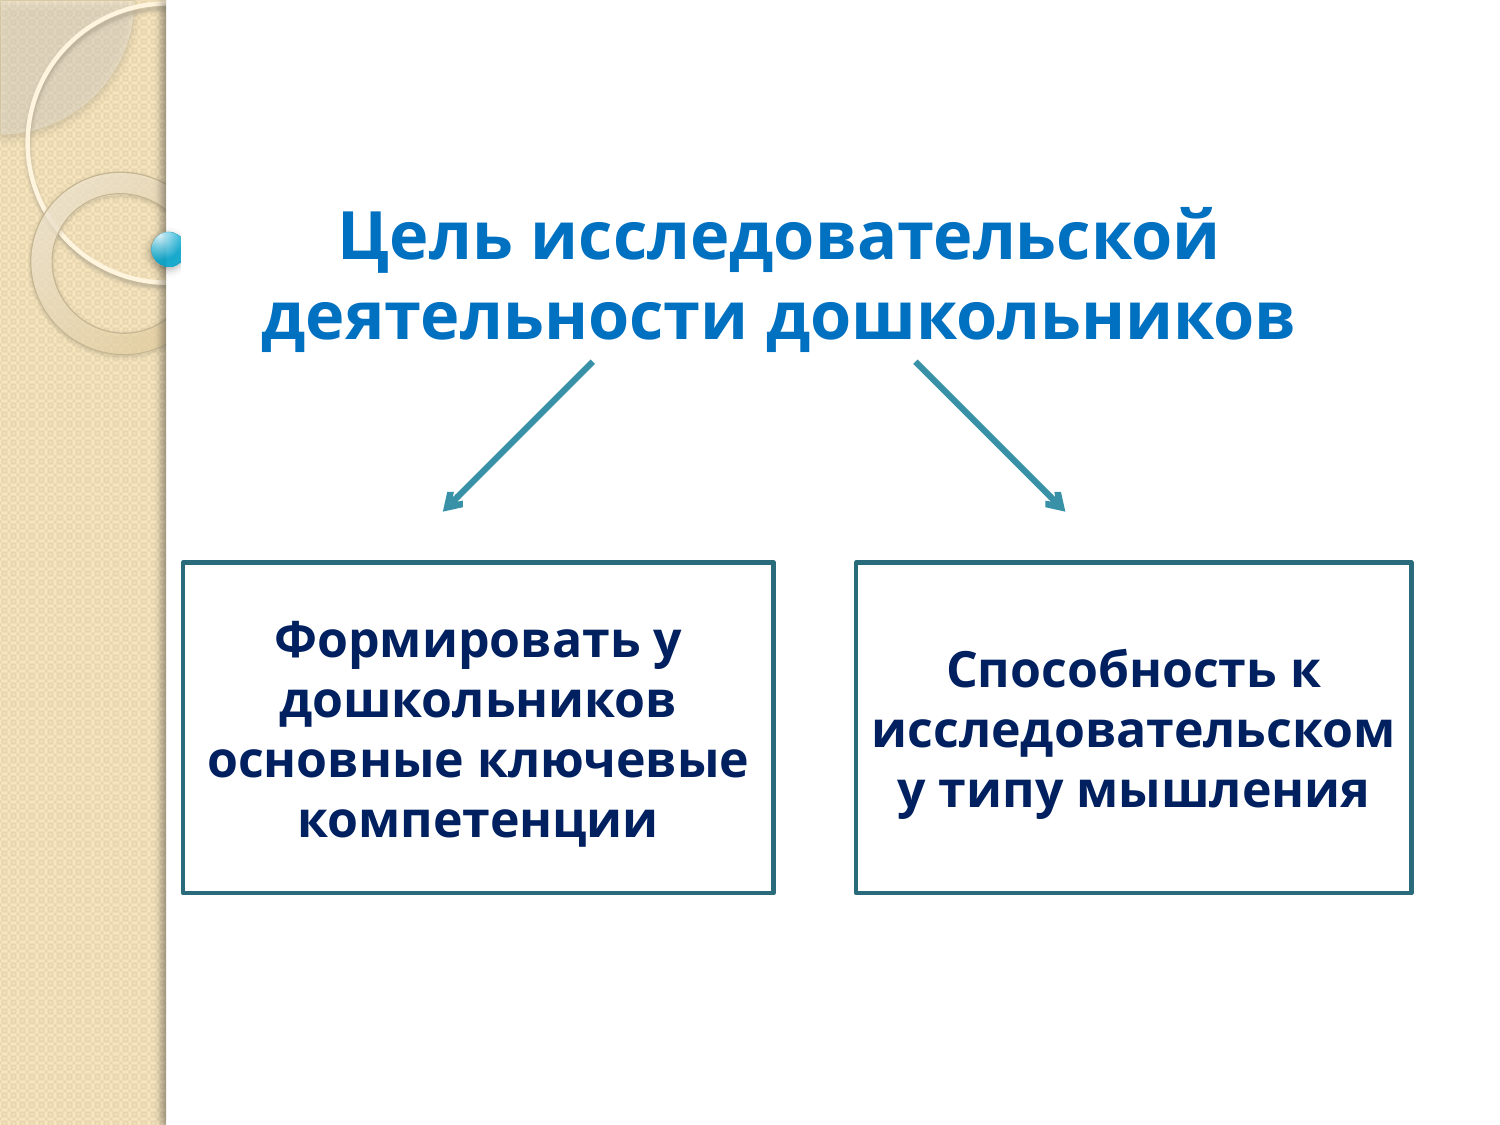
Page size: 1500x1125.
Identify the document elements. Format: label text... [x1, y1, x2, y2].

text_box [915, 361, 1066, 512]
text_box Цель исследовательской деятельности дошкольников [181, 182, 1378, 364]
text_box Формировать у дошкольников основные ключевые компетенции [181, 560, 776, 895]
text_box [442, 361, 594, 512]
text_box Способность к исследовательскому типу мышления [854, 560, 1414, 895]
